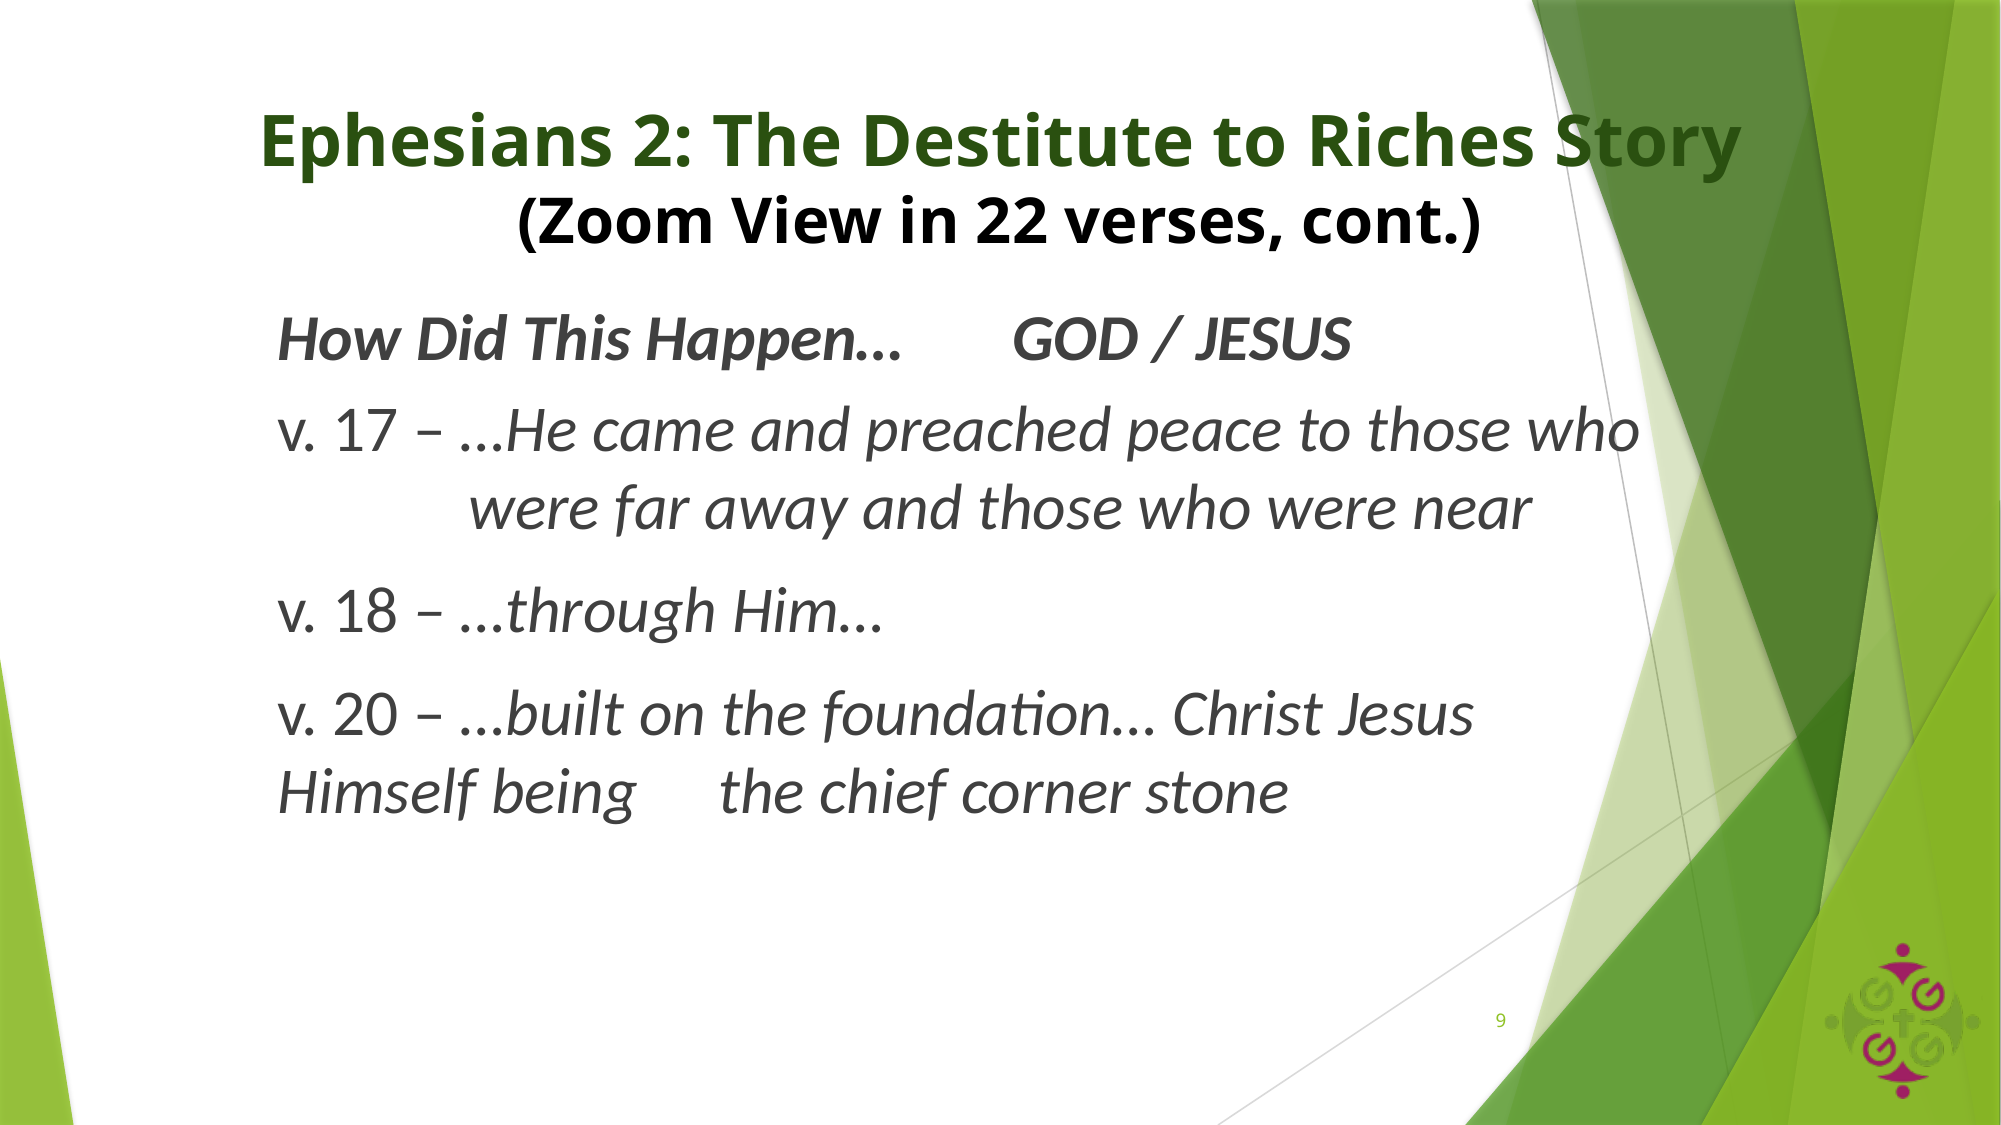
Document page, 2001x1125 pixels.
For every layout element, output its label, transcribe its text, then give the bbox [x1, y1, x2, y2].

title Ephesians 2: The Destitute to Riches Story (Zoom View in 22 verses, cont.) [212, 87, 1788, 289]
list How Did This Happen… GOD / JESUS v. 17 – …He came and preached peace to those who were far away and those who were near v. 18 – …through Him… v. 20 – …built on the foundation… Christ Jesus Himself being the chief corner stone [262, 289, 1713, 988]
slide_number 9 [1409, 991, 1522, 1051]
picture [1824, 942, 1983, 1099]
